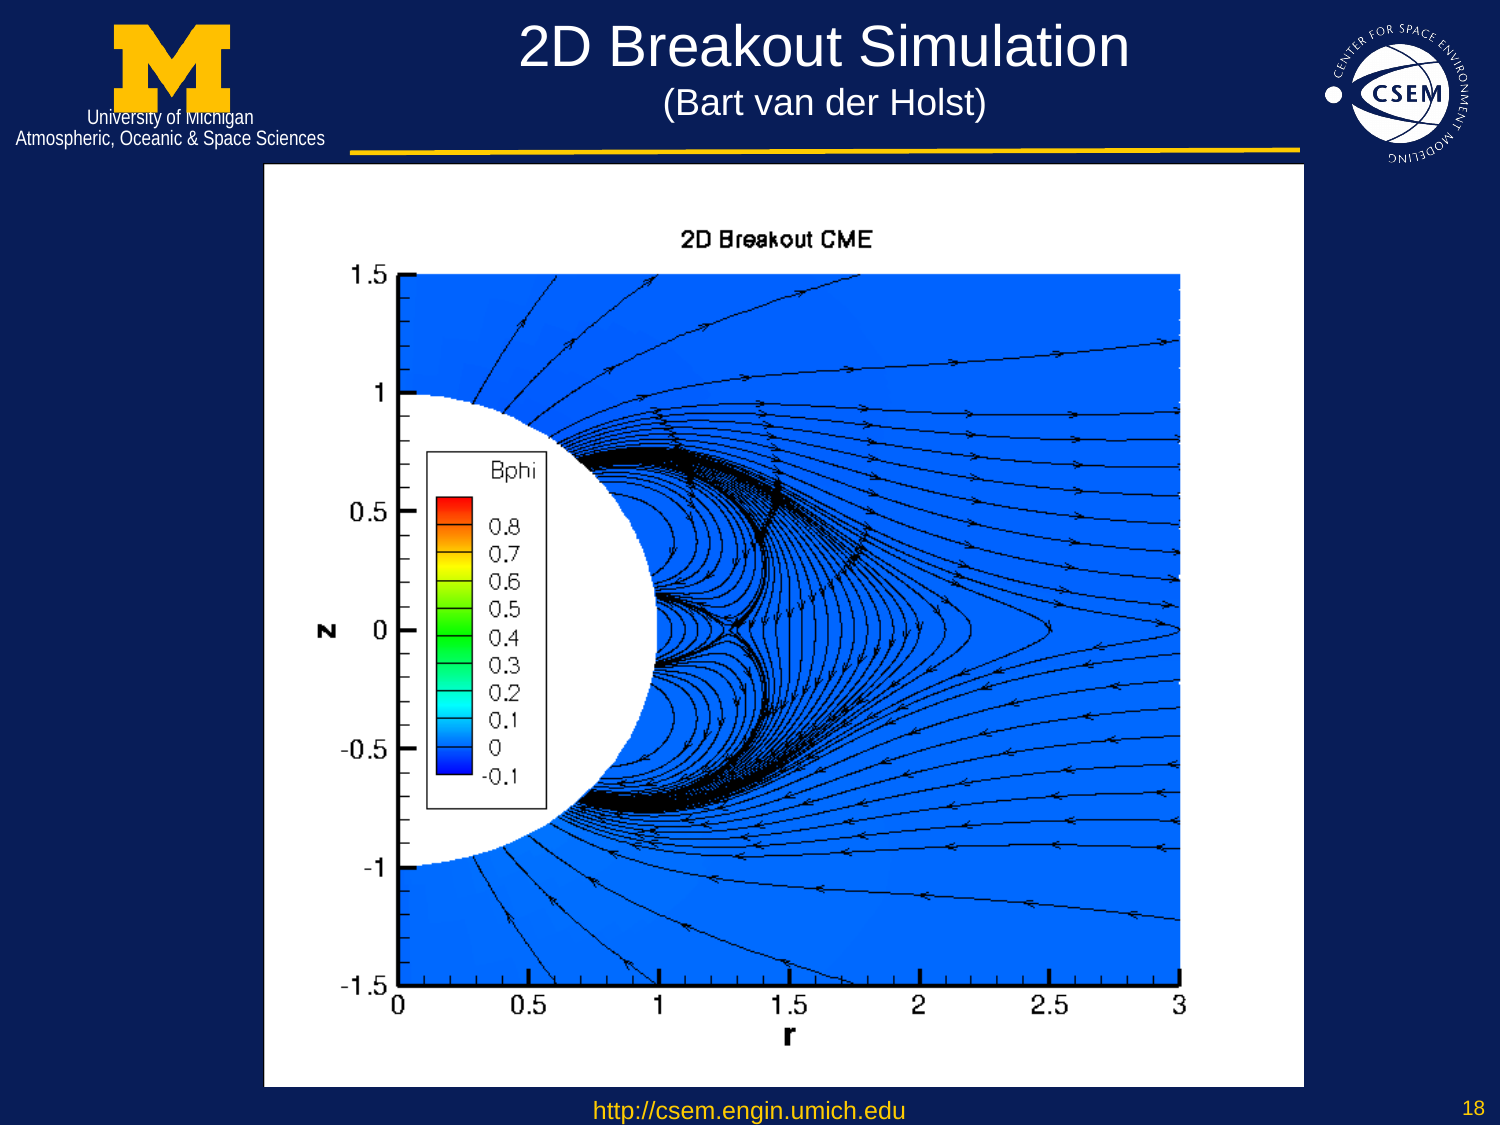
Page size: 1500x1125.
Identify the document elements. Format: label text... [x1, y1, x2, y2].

picture [112, 24, 232, 113]
picture [1325, 24, 1469, 163]
footer http://csem.engin.umich.edu [0, 1087, 1500, 1125]
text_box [262, 162, 1305, 1088]
title 2D Breakout Simulation (Bart van der Holst) [349, 0, 1301, 132]
